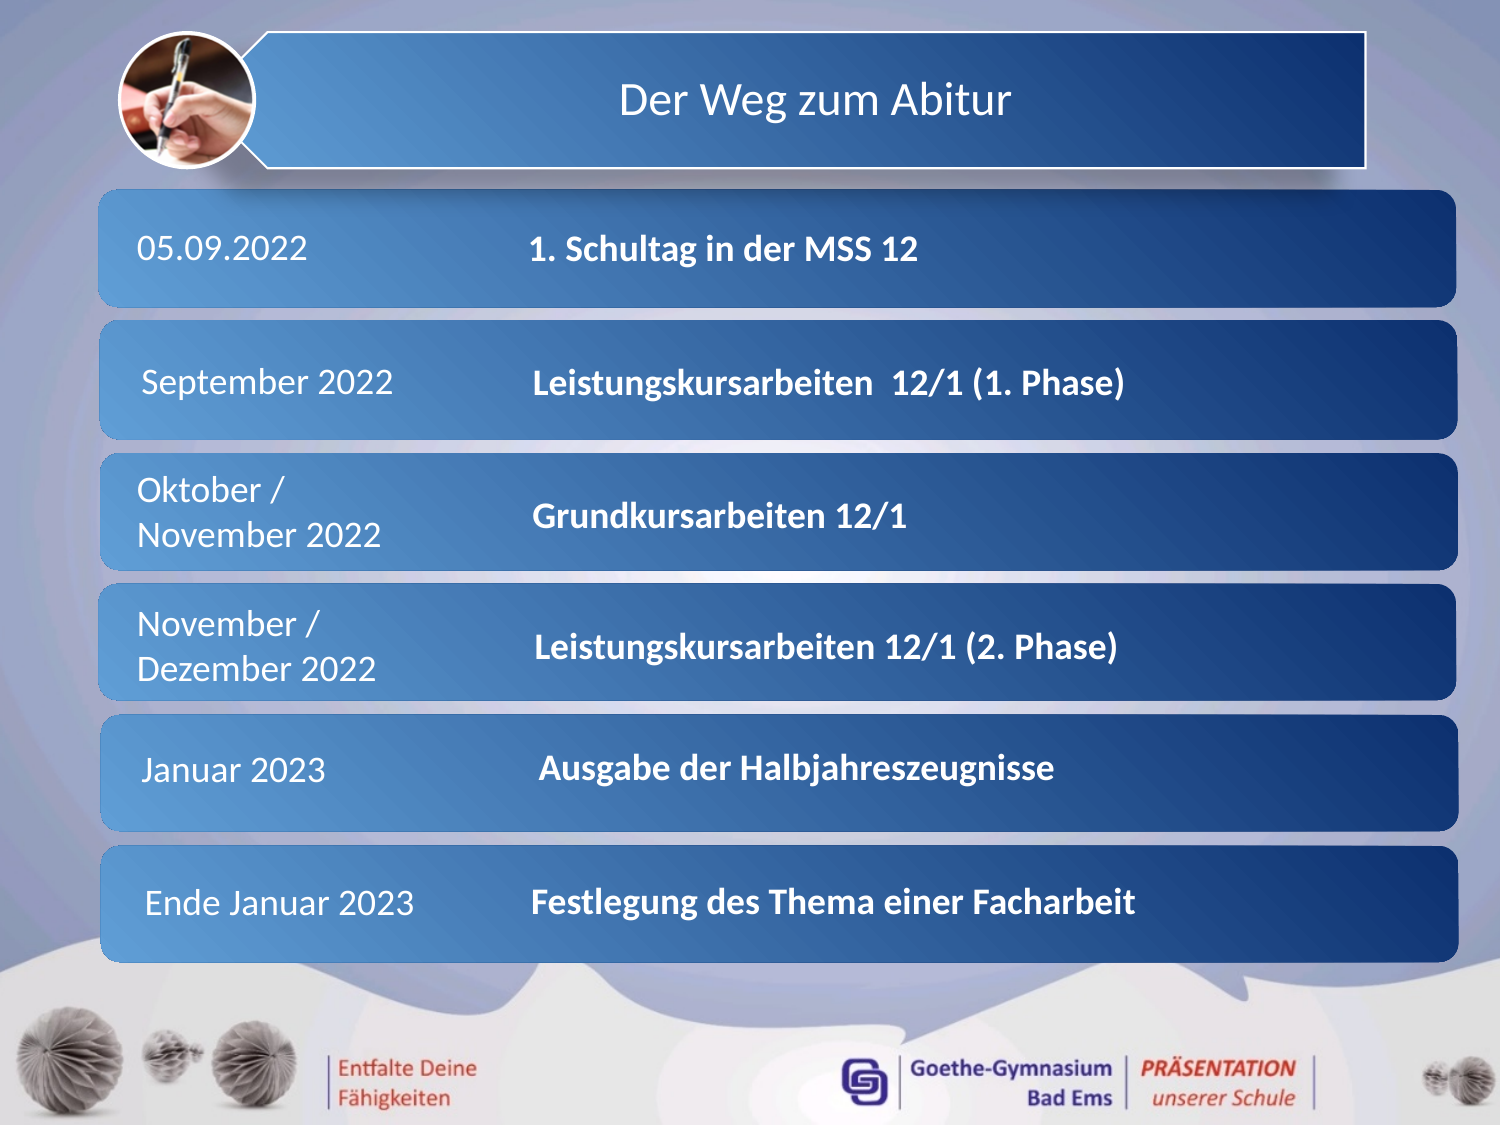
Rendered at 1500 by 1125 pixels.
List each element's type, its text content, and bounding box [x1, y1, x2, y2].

picture [0, 0, 1500, 1125]
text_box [99, 319, 1489, 440]
text_box [97, 582, 1453, 702]
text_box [100, 845, 1492, 963]
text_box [100, 453, 1484, 571]
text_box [100, 714, 1459, 832]
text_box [118, 32, 1366, 169]
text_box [98, 189, 1484, 308]
text_box November / Dezember 2022 [122, 591, 1484, 697]
text_box Leistungskursarbeiten 12/1 (2. Phase) [519, 614, 1421, 675]
